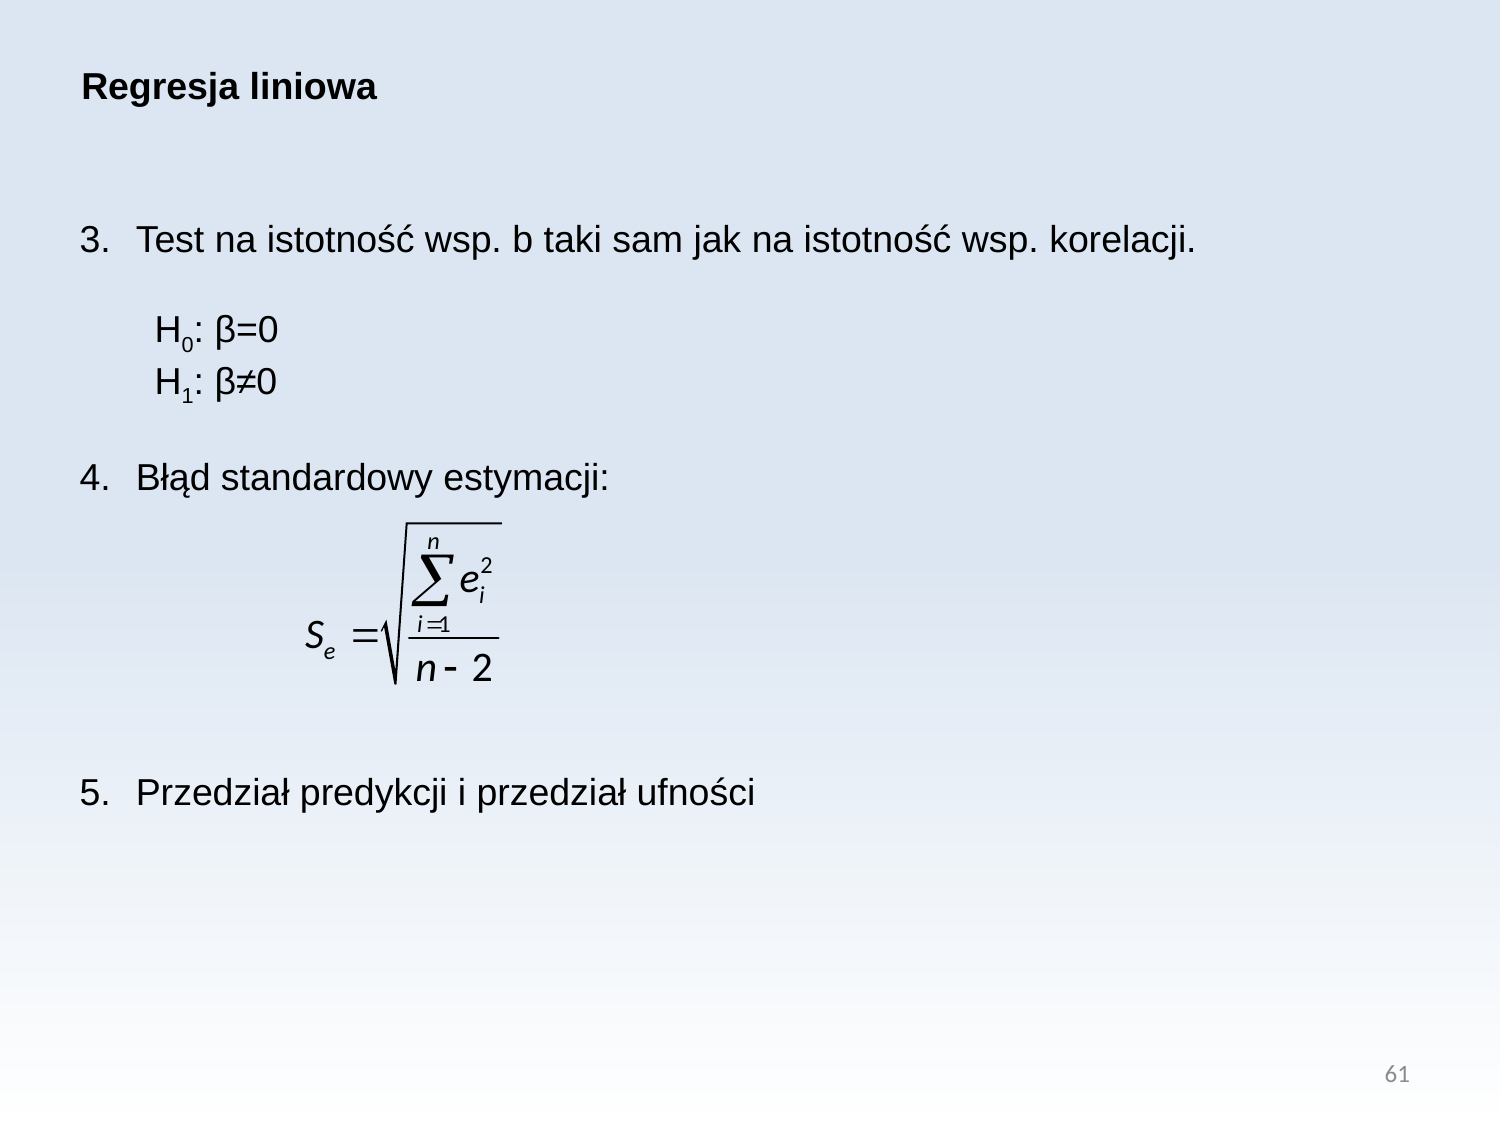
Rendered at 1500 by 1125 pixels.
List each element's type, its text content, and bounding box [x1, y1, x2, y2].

text_box Regresja liniowa [66, 54, 403, 115]
text_box Test na istotność wsp. b taki sam jak na istotność wsp. korelacji. H0: β=0 H1: β≠0 Błąd standardowy estymacji: Przedział predykcji i przedział ufności [64, 208, 1258, 866]
slide_number 61 [1074, 1042, 1425, 1103]
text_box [297, 514, 511, 694]
